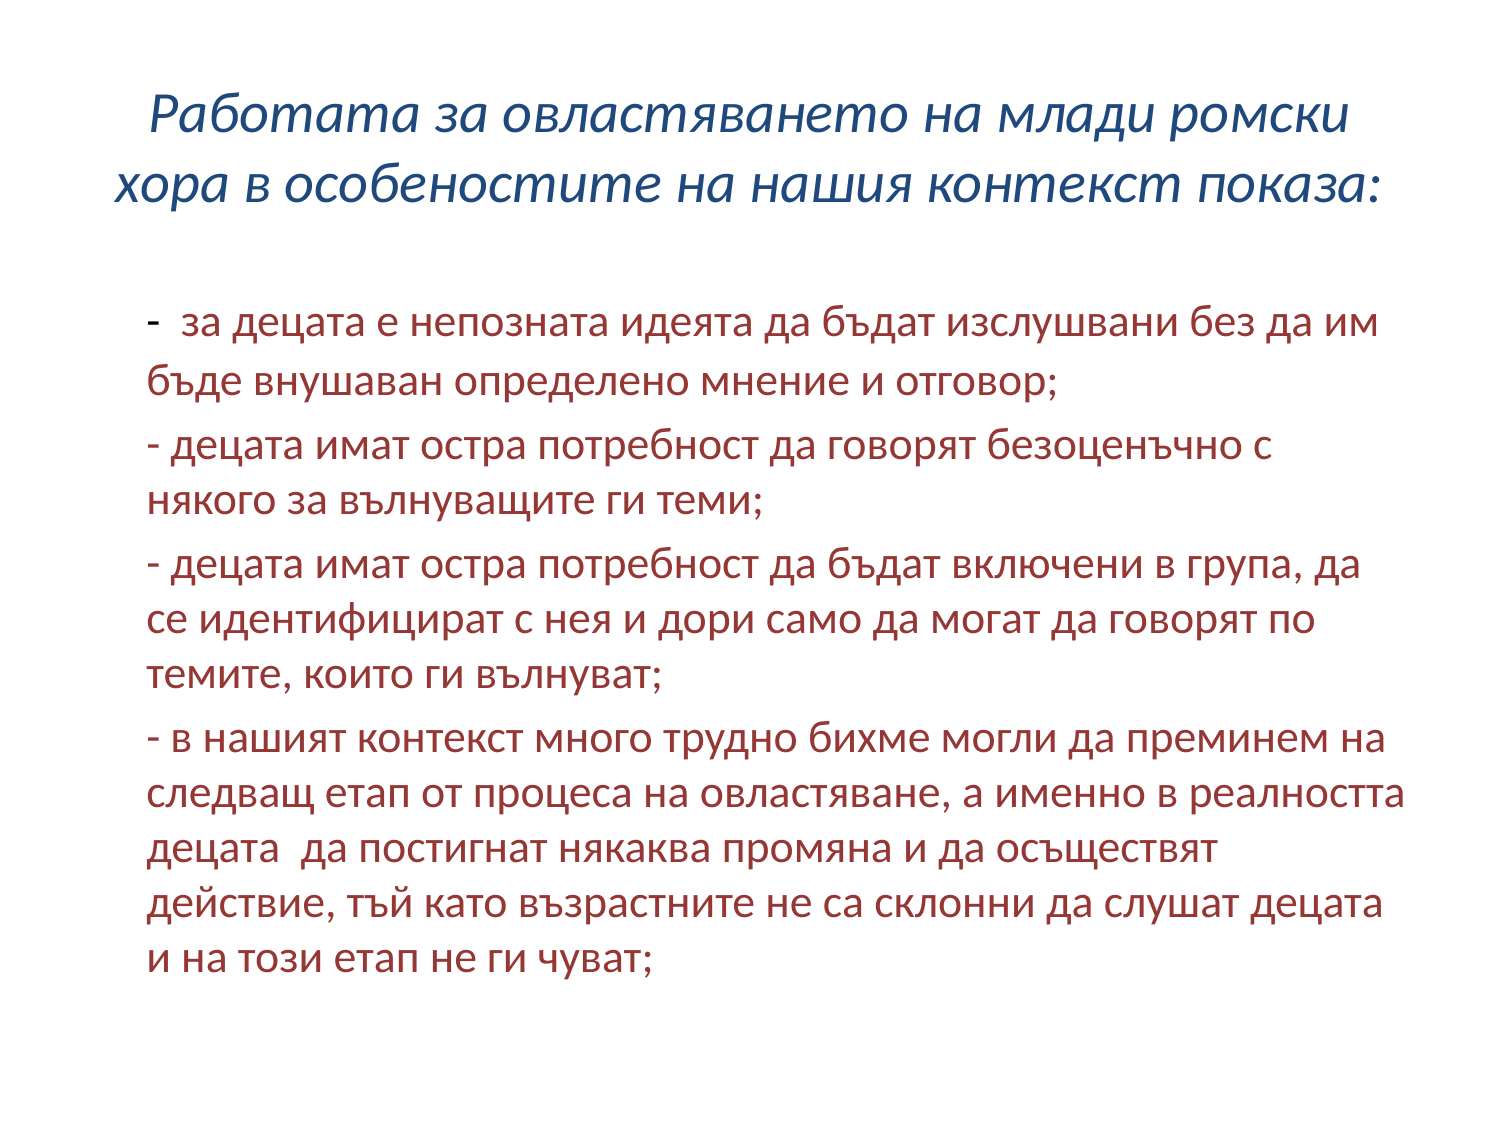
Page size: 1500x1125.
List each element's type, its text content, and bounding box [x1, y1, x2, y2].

list - за децата е непозната идеята да бъдат изслушвани без да им бъде внушаван определено мнение и отговор; - децата имат остра потребност да говорят безоценъчно с някого за вълнуващите ги теми; - децата имат остра потребност да бъдат включени в група, да се идентифицират с нея и дори само да могат да говорят по темите, които ги вълнуват; - в нашият контекст много трудно бихме могли да преминем на следващ етап от процеса на овластяване, а именно в реалността децата да постигнат някаква промяна и да осъществят действие, тъй като възрастните не са склонни да слушат децата и на този етап не ги чуват; [75, 262, 1425, 1005]
title Работата за овластяването на млади ромски хора в особеностите на нашия контекст показа: [75, 45, 1425, 233]
